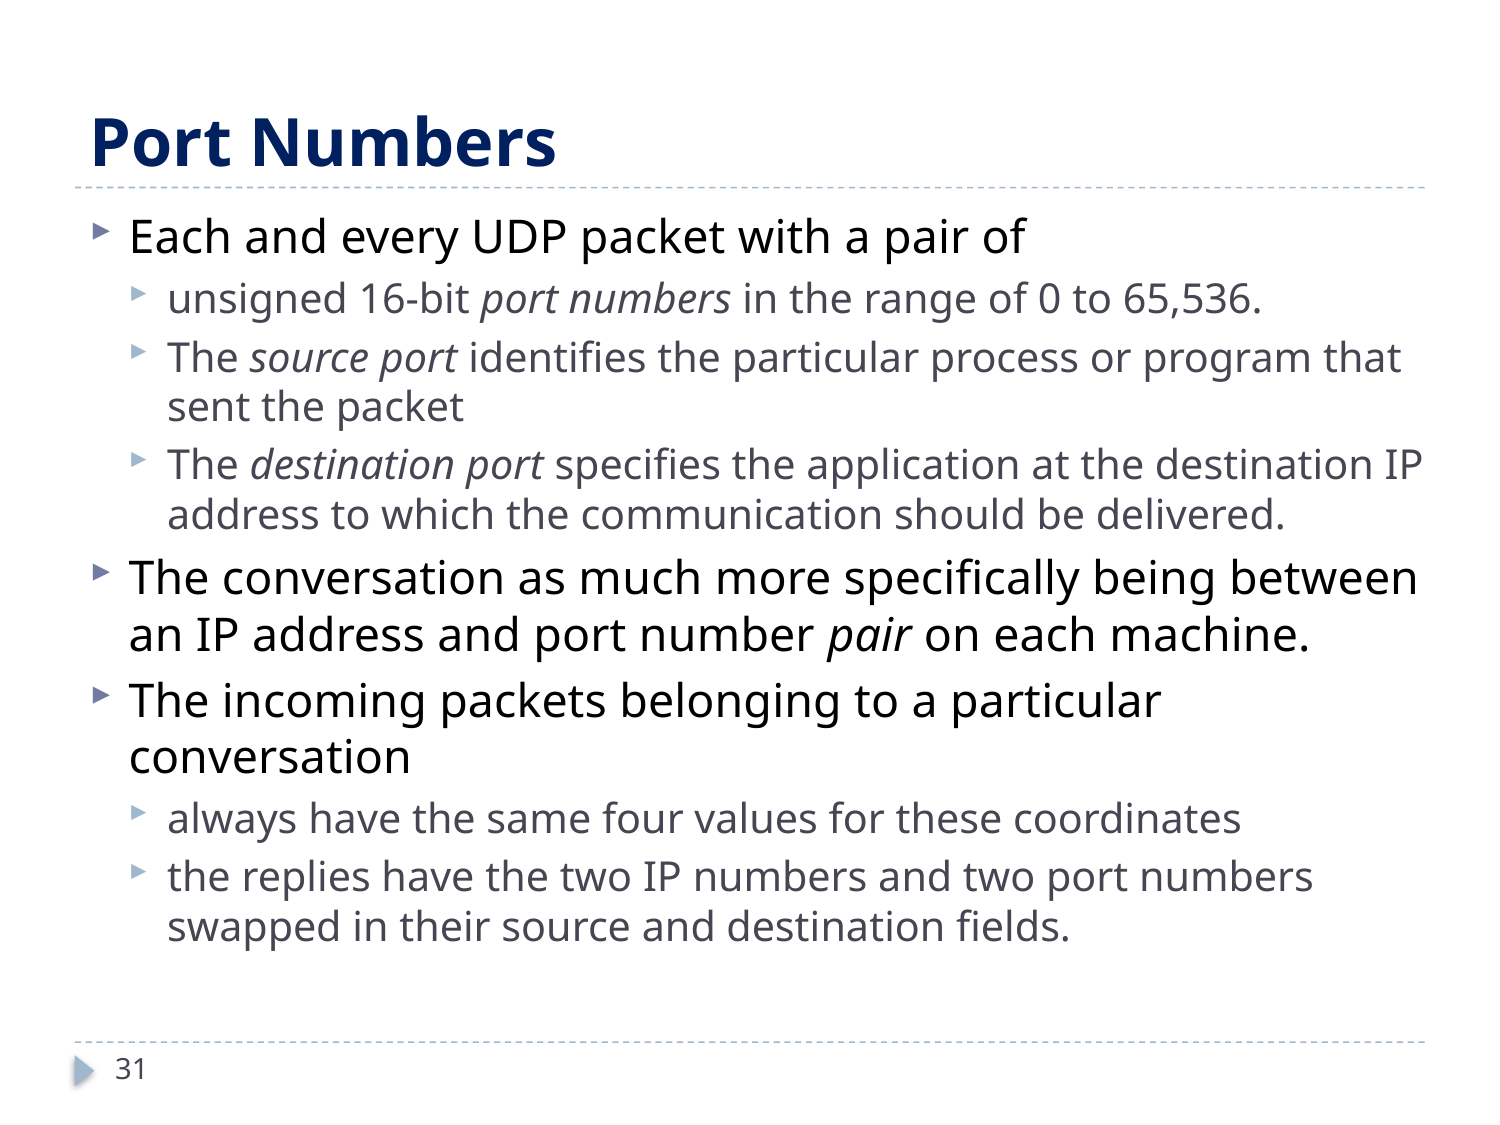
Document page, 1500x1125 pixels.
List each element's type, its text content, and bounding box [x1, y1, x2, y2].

slide_number 31 [100, 1042, 426, 1103]
title Port Numbers [75, 24, 1450, 188]
list Each and every UDP packet with a pair of unsigned 16-bit port numbers in the range of 0 to 65,536. The source port identifies the particular process or program that sent the packet The destination port specifies the application at the destination IP address to which the communication should be delivered. The conversation as much more specifically being between an IP address and port number pair on each machine. The incoming packets belonging to a particular conversation always have the same four values for these coordinates the replies have the two IP numbers and two port numbers swapped in their source and destination fields. [75, 200, 1450, 1010]
